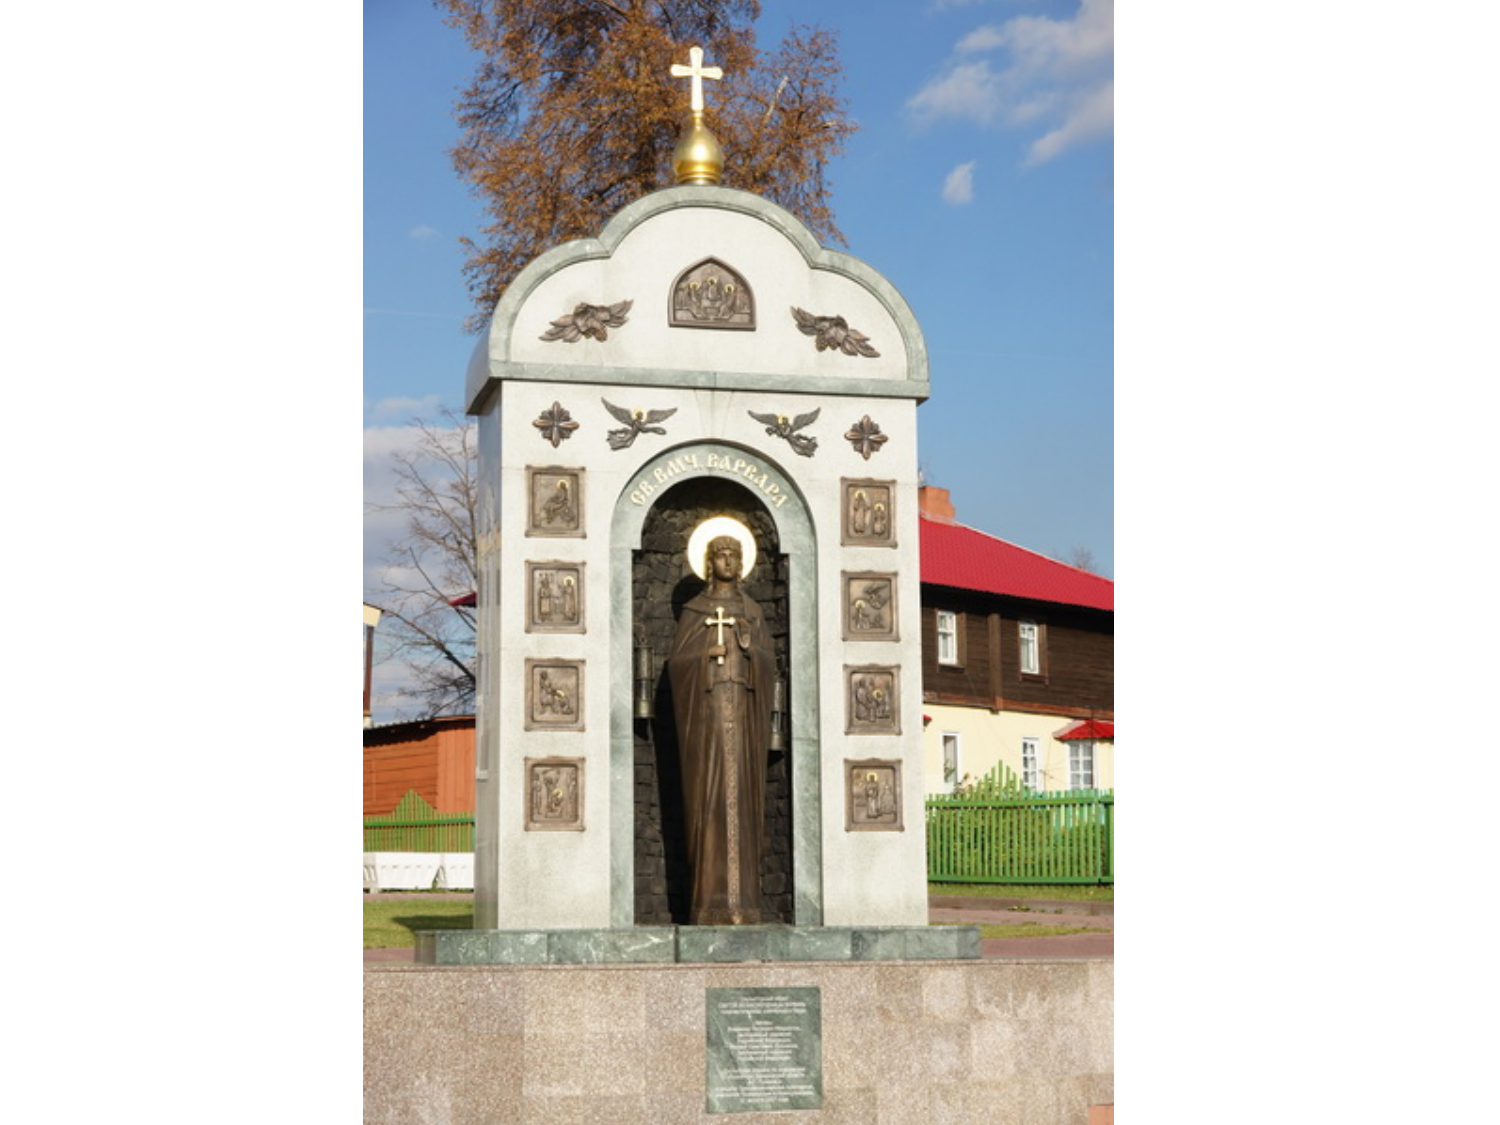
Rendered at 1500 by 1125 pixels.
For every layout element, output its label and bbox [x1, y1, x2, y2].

picture [362, 0, 1114, 1125]
